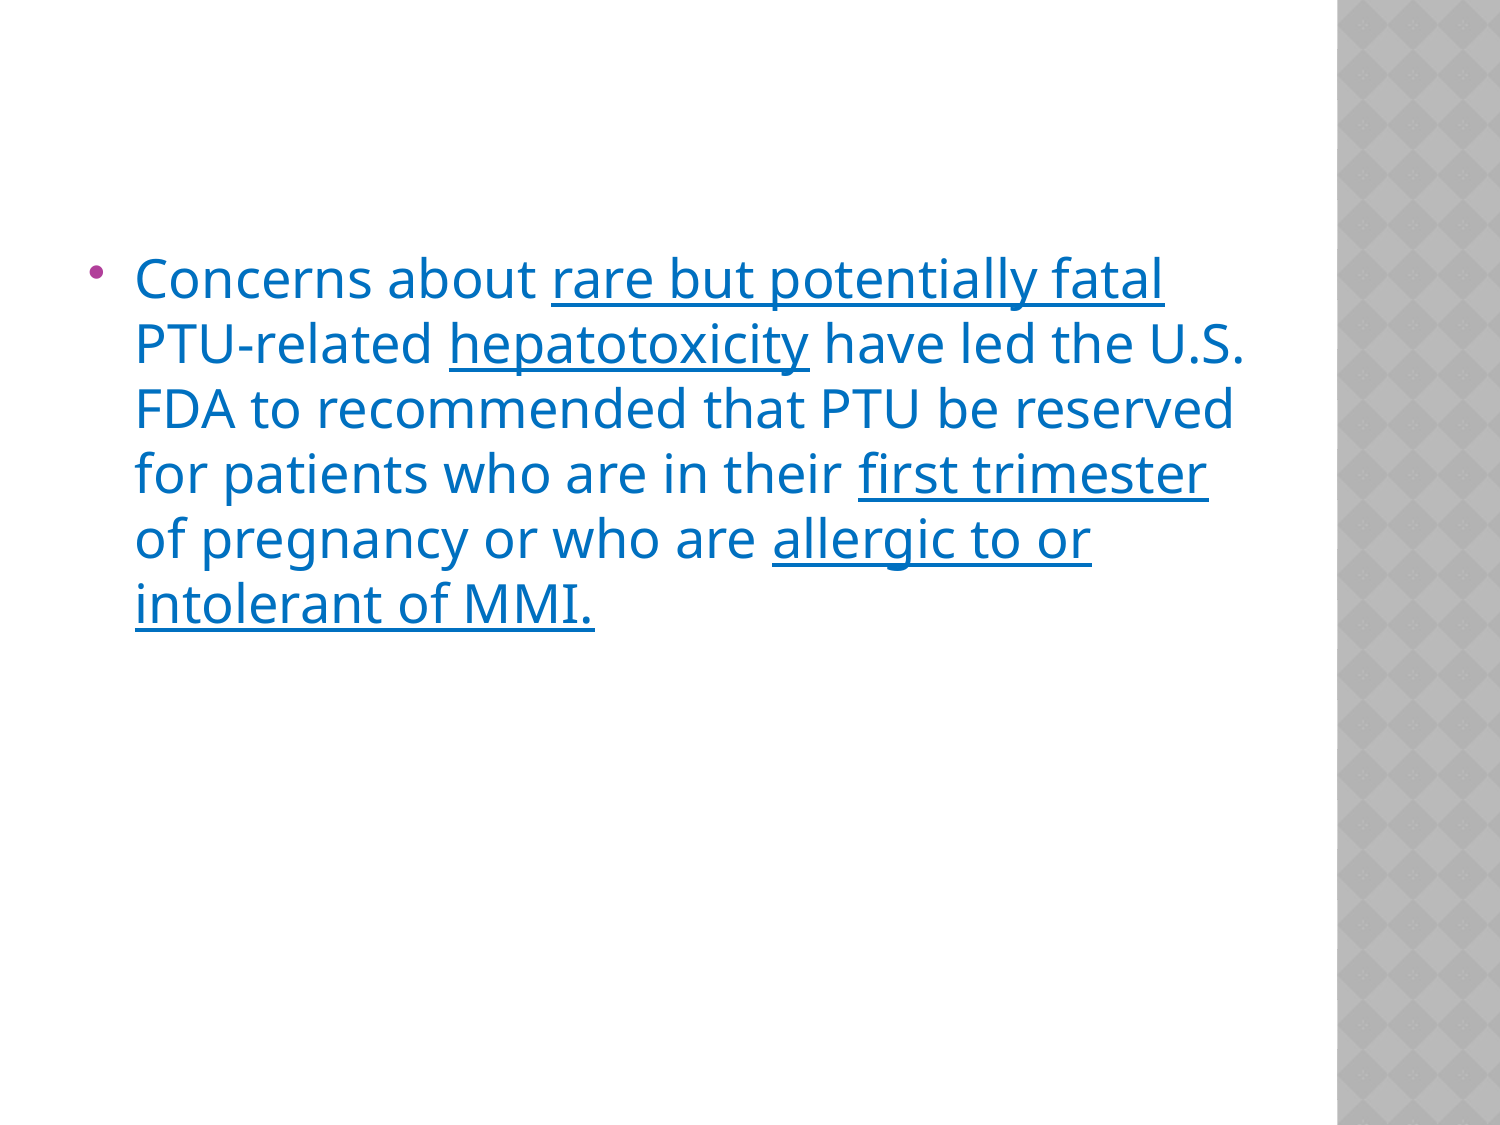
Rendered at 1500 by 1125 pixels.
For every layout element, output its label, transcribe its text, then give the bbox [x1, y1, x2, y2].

list Concerns about rare but potentially fatal PTU-related hepatotoxicity have led the U.S. FDA to recommended that PTU be reserved for patients who are in their first trimester of pregnancy or who are allergic to or intolerant of MMI. [75, 237, 1263, 1033]
